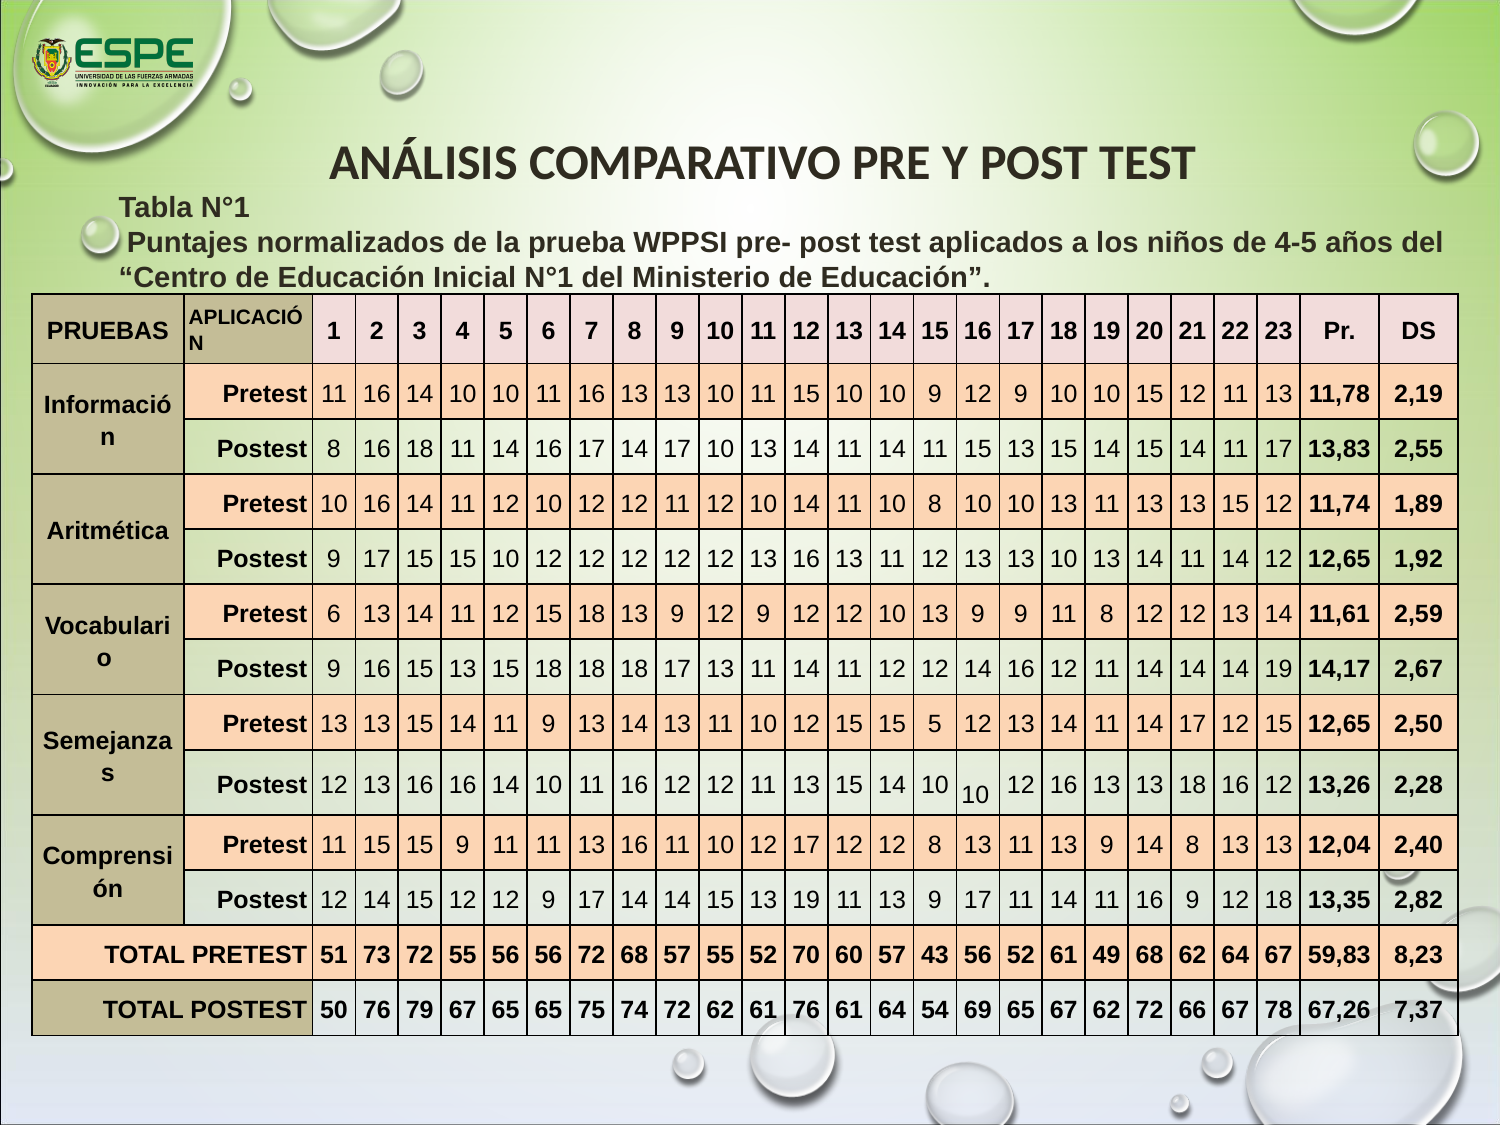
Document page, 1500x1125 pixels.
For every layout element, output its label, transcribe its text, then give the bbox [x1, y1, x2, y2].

table_header PRUEBAS [33, 295, 183, 363]
table_cell 13 [442, 640, 483, 694]
table_cell 13 [957, 816, 999, 869]
table_cell 50 [313, 981, 355, 1035]
table_cell 69 [957, 981, 999, 1035]
table_cell 15 [442, 530, 483, 583]
table_cell 15 [528, 585, 569, 638]
table_cell Pretest [185, 364, 312, 418]
table_cell 13 [743, 871, 784, 924]
table_cell 9 [528, 871, 569, 924]
table_header 9 [657, 295, 698, 363]
table_cell 61 [1043, 926, 1084, 979]
table_cell 15 [957, 420, 999, 473]
table_cell 67 [1215, 981, 1256, 1035]
table_cell Información [33, 364, 183, 473]
table_cell 14 [1172, 640, 1213, 694]
table_cell 17 [1258, 420, 1299, 473]
table_cell 67 [1258, 926, 1299, 979]
table_cell 10 [957, 751, 999, 814]
table_cell 9 [1172, 871, 1213, 924]
table_cell 55 [700, 926, 741, 979]
table_cell 13 [1000, 695, 1041, 749]
table_cell 14,17 [1301, 640, 1378, 694]
table_cell 5 [914, 695, 956, 749]
table_header 18 [1043, 295, 1084, 363]
table_cell 56 [485, 926, 526, 979]
table_cell 10 [871, 585, 913, 638]
table_cell 11 [1172, 530, 1213, 583]
table_cell 16 [1129, 871, 1170, 924]
table_cell 12,65 [1301, 695, 1378, 749]
table_cell 68 [614, 926, 655, 979]
table_cell 15 [356, 816, 397, 869]
table_cell 13 [1129, 751, 1170, 814]
table_cell 51 [313, 926, 355, 979]
table_cell 9 [313, 640, 355, 694]
table_cell 13,35 [1301, 871, 1378, 924]
table_cell 13 [356, 585, 397, 638]
table_cell 15 [399, 816, 440, 869]
table_cell 11 [528, 364, 569, 418]
table_cell 18 [1258, 871, 1299, 924]
table_cell 13 [1258, 364, 1299, 418]
table_cell 13 [786, 751, 827, 814]
table_header 4 [442, 295, 483, 363]
table_cell 8 [914, 475, 956, 528]
table_cell 12 [1258, 475, 1299, 528]
table_header 14 [871, 295, 913, 363]
table_cell 13 [1000, 420, 1041, 473]
table_cell 12 [914, 640, 956, 694]
table_cell 17 [957, 871, 999, 924]
table_cell 15 [829, 751, 870, 814]
table_cell 2,19 [1380, 364, 1457, 418]
table_cell 13 [700, 640, 741, 694]
table_cell 7,37 [1380, 981, 1457, 1035]
table_cell 11 [829, 420, 870, 473]
table_cell 14 [399, 475, 440, 528]
table_cell 13 [356, 695, 397, 749]
table_cell 14 [786, 475, 827, 528]
table_cell 15 [485, 640, 526, 694]
table_cell 18 [571, 640, 612, 694]
text_box Tabla N°1 Puntajes normalizados de la prueba WPPSI pre- post test aplicados a los niños de 4-5 años del “Centro de Educación Inicial N°1 del Ministerio de Educación”. [103, 138, 1498, 293]
table_cell 14 [614, 871, 655, 924]
table_cell 10 [871, 475, 913, 528]
table_cell 16 [442, 751, 483, 814]
table_cell 61 [743, 981, 784, 1035]
table_cell 10 [528, 751, 569, 814]
table_cell 17 [571, 871, 612, 924]
table_cell 65 [1000, 981, 1041, 1035]
table_cell 2,55 [1380, 420, 1457, 473]
table_cell 16 [356, 364, 397, 418]
table_cell 72 [399, 926, 440, 979]
table_cell 12 [528, 530, 569, 583]
table_cell 76 [356, 981, 397, 1035]
table_cell Aritmética [33, 475, 183, 583]
table_cell Postest [185, 530, 312, 583]
table_cell 15 [399, 695, 440, 749]
table_cell 14 [871, 420, 913, 473]
table_header 11 [743, 295, 784, 363]
table_cell 11 [743, 364, 784, 418]
table_cell 11,74 [1301, 475, 1378, 528]
table_cell 12,65 [1301, 530, 1378, 583]
table_header 1 [313, 295, 355, 363]
table_cell 18 [614, 640, 655, 694]
table_cell 11 [1000, 816, 1041, 869]
table_cell 12 [657, 530, 698, 583]
table_cell 54 [914, 981, 956, 1035]
table_cell 79 [399, 981, 440, 1035]
table_header 20 [1129, 295, 1170, 363]
table_cell 65 [485, 981, 526, 1035]
table_cell 13 [1172, 475, 1213, 528]
table_cell 10 [871, 364, 913, 418]
table_cell 9 [528, 695, 569, 749]
table_header 23 [1258, 295, 1299, 363]
table_cell 9 [1000, 585, 1041, 638]
table_cell 12 [829, 816, 870, 869]
table_cell 15 [700, 871, 741, 924]
table_cell 12 [700, 530, 741, 583]
table_cell 12 [1172, 585, 1213, 638]
table_cell 13 [657, 695, 698, 749]
table_cell 2,28 [1380, 751, 1457, 814]
table_cell 2,82 [1380, 871, 1457, 924]
text_box ANÁLISIS COMPARATIVO PRE Y POST TEST [313, 121, 1213, 198]
table_cell 11 [829, 640, 870, 694]
table_cell 15 [399, 530, 440, 583]
table_cell 64 [1215, 926, 1256, 979]
table_cell 13,83 [1301, 420, 1378, 473]
table_cell 9 [914, 871, 956, 924]
table_cell 65 [528, 981, 569, 1035]
table_cell 67 [442, 981, 483, 1035]
table_cell 12 [871, 640, 913, 694]
table_cell 17 [657, 640, 698, 694]
table_cell 11 [313, 816, 355, 869]
table_cell Pretest [185, 475, 312, 528]
table_cell 62 [1086, 981, 1127, 1035]
table_cell 16 [571, 364, 612, 418]
table_cell 11 [829, 475, 870, 528]
table_cell 14 [614, 695, 655, 749]
table_cell 12 [957, 695, 999, 749]
table_cell 75 [571, 981, 612, 1035]
table_cell 11 [442, 475, 483, 528]
table_cell Postest [185, 871, 312, 924]
table_cell 70 [786, 926, 827, 979]
table_cell 2,50 [1380, 695, 1457, 749]
table_cell 52 [743, 926, 784, 979]
table_cell 18 [1172, 751, 1213, 814]
table_cell 11 [1086, 871, 1127, 924]
table_cell 14 [1043, 695, 1084, 749]
table_cell 9 [313, 530, 355, 583]
table_cell 12 [786, 585, 827, 638]
table_cell 10 [1043, 530, 1084, 583]
table_cell 9 [1000, 364, 1041, 418]
table_cell 12 [571, 530, 612, 583]
table_cell 49 [1086, 926, 1127, 979]
table_cell 10 [829, 364, 870, 418]
table_cell Vocabulario [33, 585, 183, 694]
table_cell 15 [1043, 420, 1084, 473]
table_header 17 [1000, 295, 1041, 363]
table_cell 11 [657, 816, 698, 869]
table_cell 12 [786, 695, 827, 749]
table_cell 16 [1043, 751, 1084, 814]
table_cell 12 [614, 530, 655, 583]
table_cell 9 [442, 816, 483, 869]
table_cell 16 [399, 751, 440, 814]
table_cell 64 [871, 981, 913, 1035]
table_cell 11,78 [1301, 364, 1378, 418]
table_cell Postest [185, 640, 312, 694]
table_cell 11 [571, 751, 612, 814]
table_cell 16 [614, 751, 655, 814]
table_cell 11 [1000, 871, 1041, 924]
table_cell 14 [485, 420, 526, 473]
table_cell 1,92 [1380, 530, 1457, 583]
table_cell 72 [571, 926, 612, 979]
table_cell 10 [743, 475, 784, 528]
table_cell 15 [399, 640, 440, 694]
table_cell 12 [1215, 695, 1256, 749]
table_cell 56 [957, 926, 999, 979]
table_cell 9 [1086, 816, 1127, 869]
table_cell Comprensión [33, 816, 183, 924]
table_cell Postest [185, 420, 312, 473]
table_cell 11 [657, 475, 698, 528]
picture [0, 0, 1500, 1125]
table_cell Postest [185, 751, 312, 814]
table_cell 12 [485, 871, 526, 924]
table_cell 14 [1129, 816, 1170, 869]
table_cell 19 [786, 871, 827, 924]
table_cell 10 [1043, 364, 1084, 418]
table_cell 17 [786, 816, 827, 869]
table_cell 56 [528, 926, 569, 979]
table_cell 11 [700, 695, 741, 749]
table_cell 67 [1043, 981, 1084, 1035]
table_cell 11 [743, 751, 784, 814]
table_header 12 [786, 295, 827, 363]
table_cell 12 [313, 871, 355, 924]
table_cell 78 [1258, 981, 1299, 1035]
table_cell 10 [1086, 364, 1127, 418]
table_header 8 [614, 295, 655, 363]
table_cell 6 [313, 585, 355, 638]
table_cell 67,26 [1301, 981, 1378, 1035]
table_cell 15 [871, 695, 913, 749]
table_cell 13 [914, 585, 956, 638]
table_cell 15 [829, 695, 870, 749]
table_cell 43 [914, 926, 956, 979]
table_cell 17 [356, 530, 397, 583]
table_cell 57 [657, 926, 698, 979]
table_header 10 [700, 295, 741, 363]
table_cell 8 [313, 420, 355, 473]
table_cell 62 [700, 981, 741, 1035]
table_cell 18 [571, 585, 612, 638]
table_cell 12 [442, 871, 483, 924]
table_cell Pretest [185, 585, 312, 638]
table_cell 13 [1215, 816, 1256, 869]
table_cell 14 [1129, 695, 1170, 749]
table_cell 72 [1129, 981, 1170, 1035]
table_cell TOTAL POSTEST [33, 981, 312, 1035]
table_cell 10 [313, 475, 355, 528]
table_cell 59,83 [1301, 926, 1378, 979]
table_cell 12 [614, 475, 655, 528]
table_header 2 [356, 295, 397, 363]
table_cell 14 [356, 871, 397, 924]
table_cell 15 [1129, 364, 1170, 418]
table_cell 12 [871, 816, 913, 869]
table_cell 11 [829, 871, 870, 924]
table_header 22 [1215, 295, 1256, 363]
table_cell 13 [1000, 530, 1041, 583]
table_cell 16 [356, 420, 397, 473]
table_cell 17 [571, 420, 612, 473]
table_header 15 [914, 295, 956, 363]
table_cell 13 [871, 871, 913, 924]
table_cell 13 [1258, 816, 1299, 869]
table_cell 8 [1172, 816, 1213, 869]
table_cell 11 [914, 420, 956, 473]
table_cell 14 [786, 640, 827, 694]
table_cell 13 [356, 751, 397, 814]
table_cell 14 [786, 420, 827, 473]
table_cell 12,04 [1301, 816, 1378, 869]
table_cell 12 [829, 585, 870, 638]
table_cell 11 [442, 585, 483, 638]
table_header 5 [485, 295, 526, 363]
table_cell 11 [1215, 420, 1256, 473]
table_cell 11 [1043, 585, 1084, 638]
table_cell 12 [657, 751, 698, 814]
table_cell 18 [528, 640, 569, 694]
table_cell 14 [957, 640, 999, 694]
table_cell 14 [485, 751, 526, 814]
table_cell 15 [1129, 420, 1170, 473]
table_cell 12 [485, 585, 526, 638]
table_cell 17 [1172, 695, 1213, 749]
table_cell 13 [614, 585, 655, 638]
table_cell 13 [313, 695, 355, 749]
table_cell 11 [528, 816, 569, 869]
table_header 19 [1086, 295, 1127, 363]
table_cell 12 [1258, 530, 1299, 583]
table_cell 13 [1043, 816, 1084, 869]
table_cell 16 [356, 640, 397, 694]
table_cell 12 [1000, 751, 1041, 814]
table_cell 17 [657, 420, 698, 473]
table_cell 9 [914, 364, 956, 418]
table_cell 12 [1215, 871, 1256, 924]
table_cell 10 [485, 530, 526, 583]
table_cell 10 [700, 364, 741, 418]
table_cell 10 [528, 475, 569, 528]
table_cell 11 [1086, 695, 1127, 749]
table_header 16 [957, 295, 999, 363]
table_cell 14 [1129, 530, 1170, 583]
table_cell 14 [1258, 585, 1299, 638]
table_cell Pretest [185, 816, 312, 869]
table_cell 57 [871, 926, 913, 979]
table_cell 12 [485, 475, 526, 528]
table_cell 14 [1215, 640, 1256, 694]
table_cell 55 [442, 926, 483, 979]
table_cell 11 [313, 364, 355, 418]
table_cell 52 [1000, 926, 1041, 979]
table_cell 12 [1129, 585, 1170, 638]
table_header APLICACIÓN [185, 295, 312, 363]
table_cell 14 [1086, 420, 1127, 473]
table_cell 14 [657, 871, 698, 924]
table_cell 61 [829, 981, 870, 1035]
table_header Pr. [1301, 295, 1378, 363]
table_cell 13 [1086, 751, 1127, 814]
table_cell 72 [657, 981, 698, 1035]
table_cell 10 [914, 751, 956, 814]
table_cell 13 [1215, 585, 1256, 638]
table_cell 74 [614, 981, 655, 1035]
table_cell 12 [313, 751, 355, 814]
table_header DS [1380, 295, 1457, 363]
table_cell 13 [1086, 530, 1127, 583]
table_cell 12 [914, 530, 956, 583]
table_cell 9 [743, 585, 784, 638]
table_cell 2,40 [1380, 816, 1457, 869]
table_cell 12 [1258, 751, 1299, 814]
table_cell 19 [1258, 640, 1299, 694]
table_cell 14 [1172, 420, 1213, 473]
table_cell 13 [571, 695, 612, 749]
table_header 21 [1172, 295, 1213, 363]
table_cell 11 [1215, 364, 1256, 418]
table_cell 13 [957, 530, 999, 583]
table_cell 1,89 [1380, 475, 1457, 528]
table_cell 14 [1215, 530, 1256, 583]
table_cell 68 [1129, 926, 1170, 979]
table_cell 13 [829, 530, 870, 583]
table_cell 76 [786, 981, 827, 1035]
table_cell 12 [700, 475, 741, 528]
table_cell 11 [485, 695, 526, 749]
table_cell 16 [1215, 751, 1256, 814]
table_cell 14 [399, 364, 440, 418]
table_cell 13 [657, 364, 698, 418]
table_cell 11 [1086, 640, 1127, 694]
table_cell 14 [1043, 871, 1084, 924]
table_cell 16 [786, 530, 827, 583]
table_cell 16 [614, 816, 655, 869]
table_cell 9 [657, 585, 698, 638]
table_cell 15 [1258, 695, 1299, 749]
table_cell 14 [871, 751, 913, 814]
table_cell 18 [399, 420, 440, 473]
table_header 7 [571, 295, 612, 363]
table_cell 13,26 [1301, 751, 1378, 814]
table_cell 8,23 [1380, 926, 1457, 979]
table_cell 14 [1129, 640, 1170, 694]
table_cell 60 [829, 926, 870, 979]
table_cell 11 [743, 640, 784, 694]
table_cell 15 [399, 871, 440, 924]
table_cell 13 [1043, 475, 1084, 528]
table_cell Semejanzas [33, 695, 183, 814]
table_cell 14 [614, 420, 655, 473]
table_cell 10 [700, 816, 741, 869]
table_cell TOTAL PRETEST [33, 926, 312, 979]
table_cell 14 [399, 585, 440, 638]
table_cell 73 [356, 926, 397, 979]
table_cell Pretest [185, 695, 312, 749]
table_cell 9 [957, 585, 999, 638]
table_cell 10 [1000, 475, 1041, 528]
table_cell 12 [700, 585, 741, 638]
table_cell 10 [485, 364, 526, 418]
table_cell 10 [957, 475, 999, 528]
table_header 6 [528, 295, 569, 363]
table_cell 14 [442, 695, 483, 749]
table_cell 8 [1086, 585, 1127, 638]
table_cell 13 [1129, 475, 1170, 528]
table_cell 12 [957, 364, 999, 418]
table_cell 11 [442, 420, 483, 473]
table_cell 13 [571, 816, 612, 869]
table_cell 15 [1215, 475, 1256, 528]
table_cell 12 [1172, 364, 1213, 418]
table_cell 13 [743, 420, 784, 473]
table_cell 12 [743, 816, 784, 869]
table_cell 11 [871, 530, 913, 583]
table_cell 10 [442, 364, 483, 418]
table_cell 12 [1043, 640, 1084, 694]
table_cell 16 [528, 420, 569, 473]
table_cell 12 [700, 751, 741, 814]
table_cell 15 [786, 364, 827, 418]
table_header 3 [399, 295, 440, 363]
table_cell 13 [614, 364, 655, 418]
table_header 13 [829, 295, 870, 363]
table_cell 62 [1172, 926, 1213, 979]
table_cell 12 [571, 475, 612, 528]
table_cell 11 [1086, 475, 1127, 528]
table_cell 66 [1172, 981, 1213, 1035]
table_cell 13 [743, 530, 784, 583]
table_cell 16 [356, 475, 397, 528]
table_cell 10 [700, 420, 741, 473]
table_cell 16 [1000, 640, 1041, 694]
table_cell 2,59 [1380, 585, 1457, 638]
table_cell 11 [485, 816, 526, 869]
table_cell 11,61 [1301, 585, 1378, 638]
table_cell 2,67 [1380, 640, 1457, 694]
table_cell 8 [914, 816, 956, 869]
table_cell 10 [743, 695, 784, 749]
